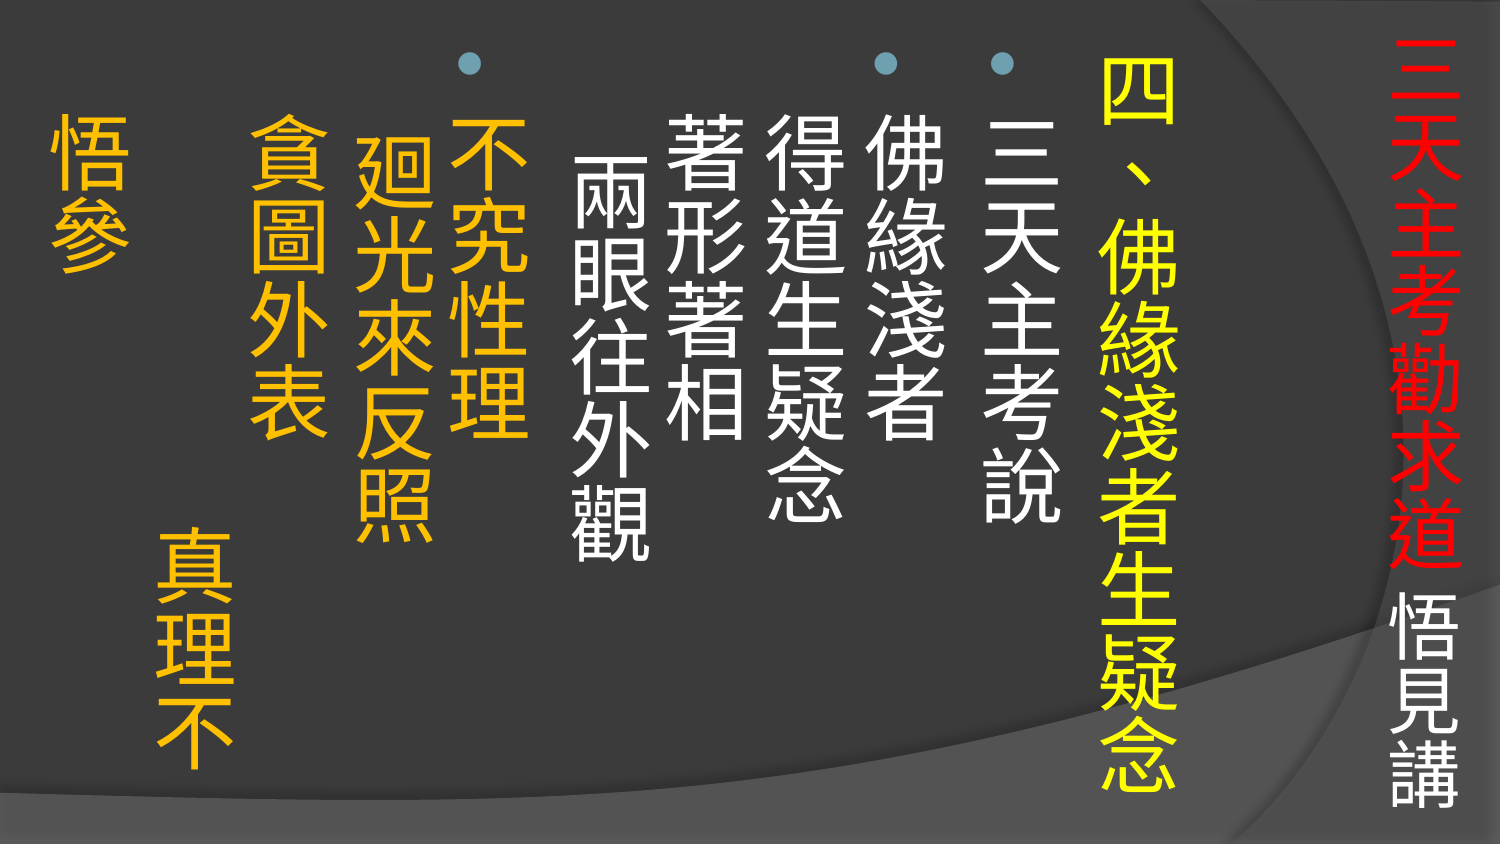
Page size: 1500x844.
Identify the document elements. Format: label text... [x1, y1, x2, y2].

title 三天主考勸求道 悟見講 [1364, 21, 1483, 820]
list 四、佛緣淺者生疑念 三天主考說 佛緣淺者 得道生疑念 著形著相 兩眼往外觀 不究性理 廻光來反照 貪圖外表 真理不悟參 [29, 27, 1365, 820]
